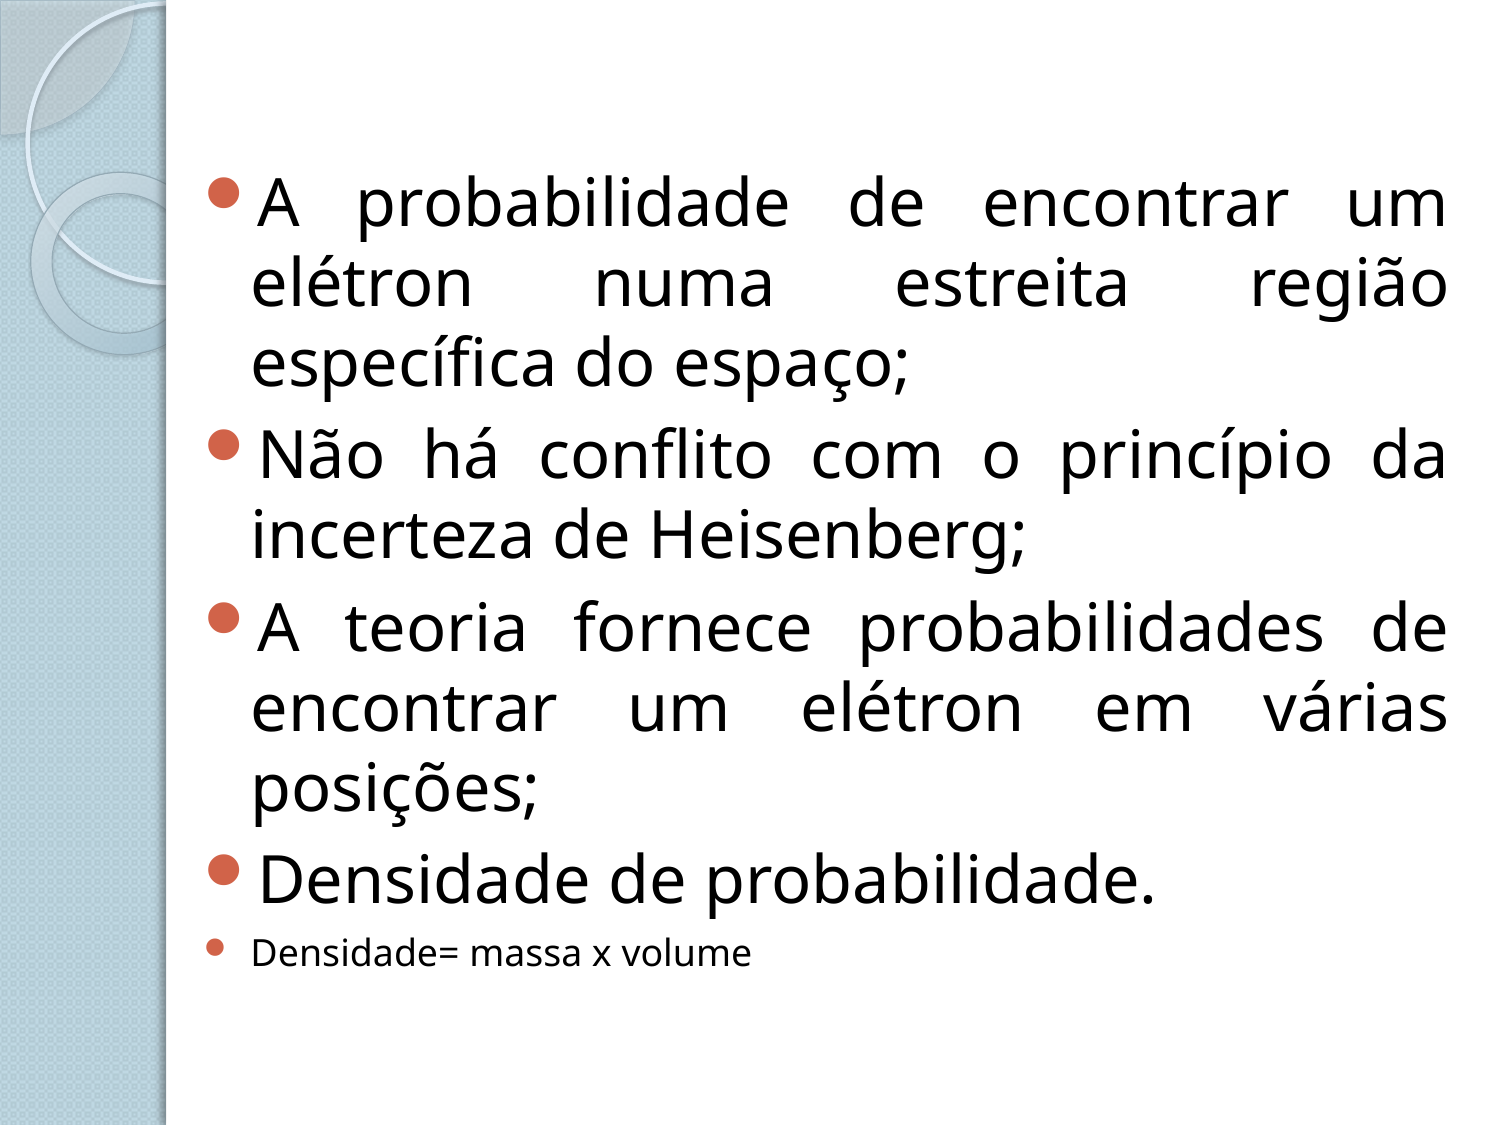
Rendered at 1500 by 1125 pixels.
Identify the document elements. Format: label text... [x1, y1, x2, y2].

list A probabilidade de encontrar um elétron numa estreita região específica do espaço; Não há conflito com o princípio da incerteza de Heisenberg; A teoria fornece probabilidades de encontrar um elétron em várias posições; Densidade de probabilidade. Densidade= massa x volume [175, 152, 1466, 1025]
